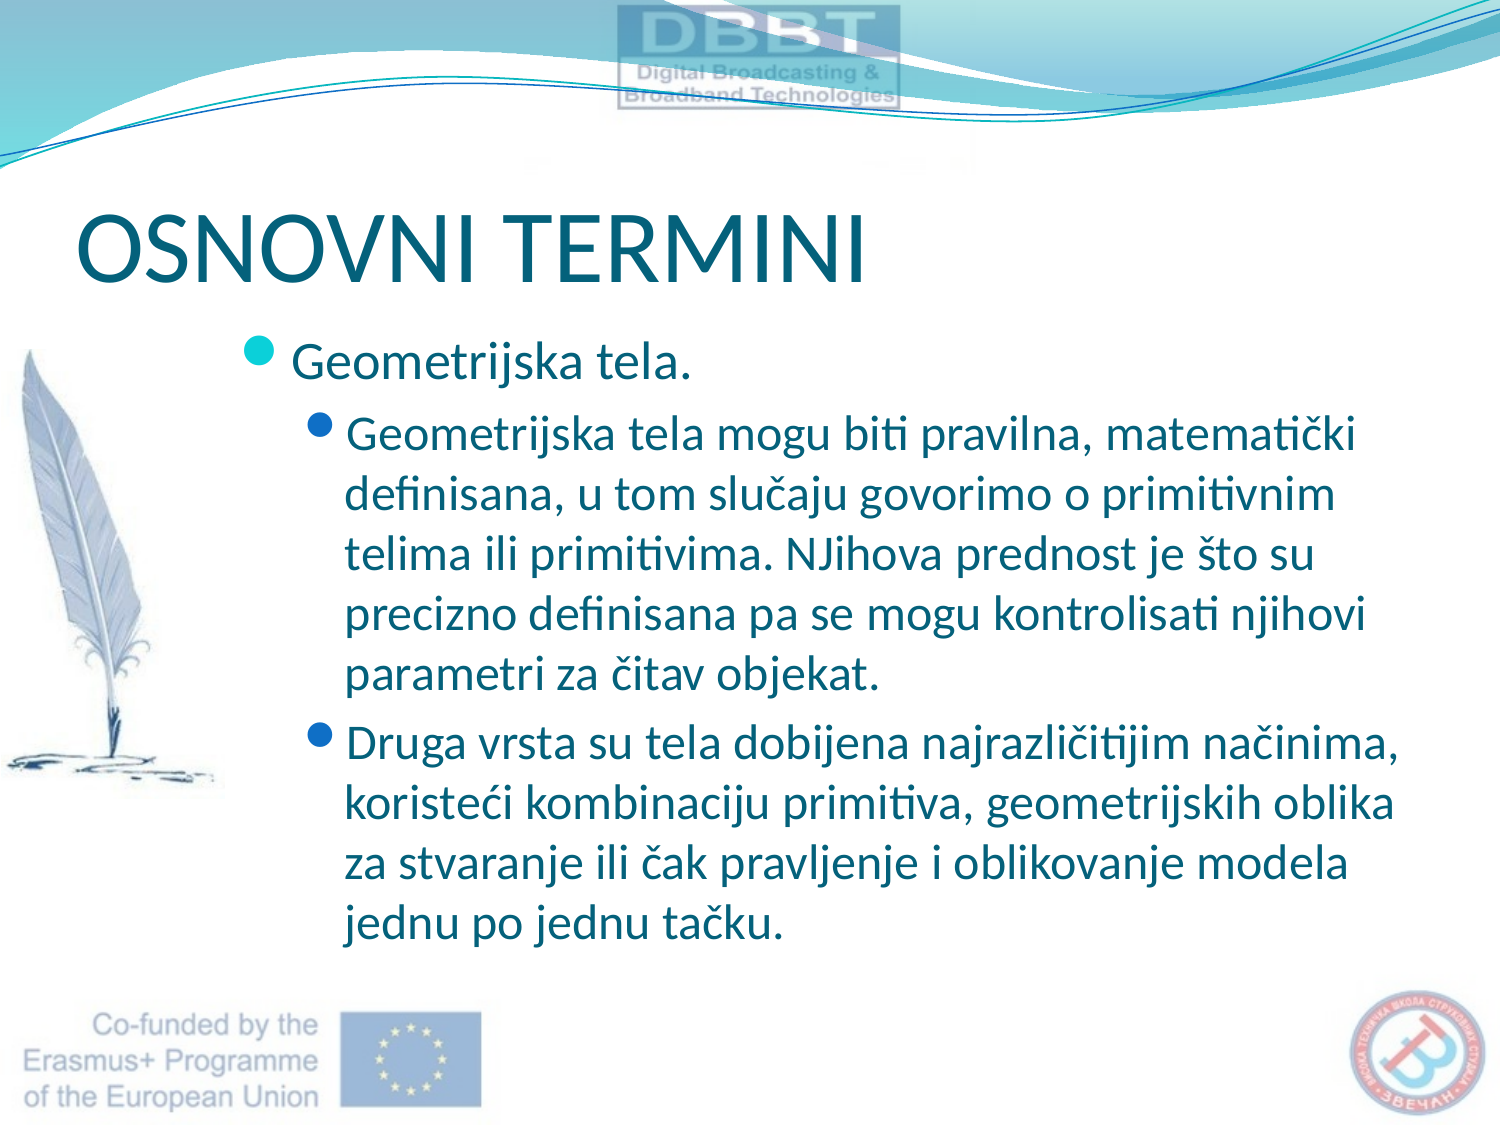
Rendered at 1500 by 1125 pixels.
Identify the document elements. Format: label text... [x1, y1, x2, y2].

title OSNOVNI TERMINI [75, 115, 1425, 303]
list Geometrijska tela. Geometrijska tela mogu biti pravilna, matematički definisana, u tom slučaju govorimo o primitivnim telima ili primitivima. NJihova prednost je što su precizno definisana pa se mogu kontrolisati njihovi parametri za čitav objekat. Druga vrsta su tela dobijena najrazličitijim načinima, koristeći kombinaciju primitiva, geometrijskih oblika za stvaranje ili čak pravljenje i oblikovanje modela jednu po jednu tačku. [225, 317, 1425, 1038]
picture [1, 349, 226, 799]
